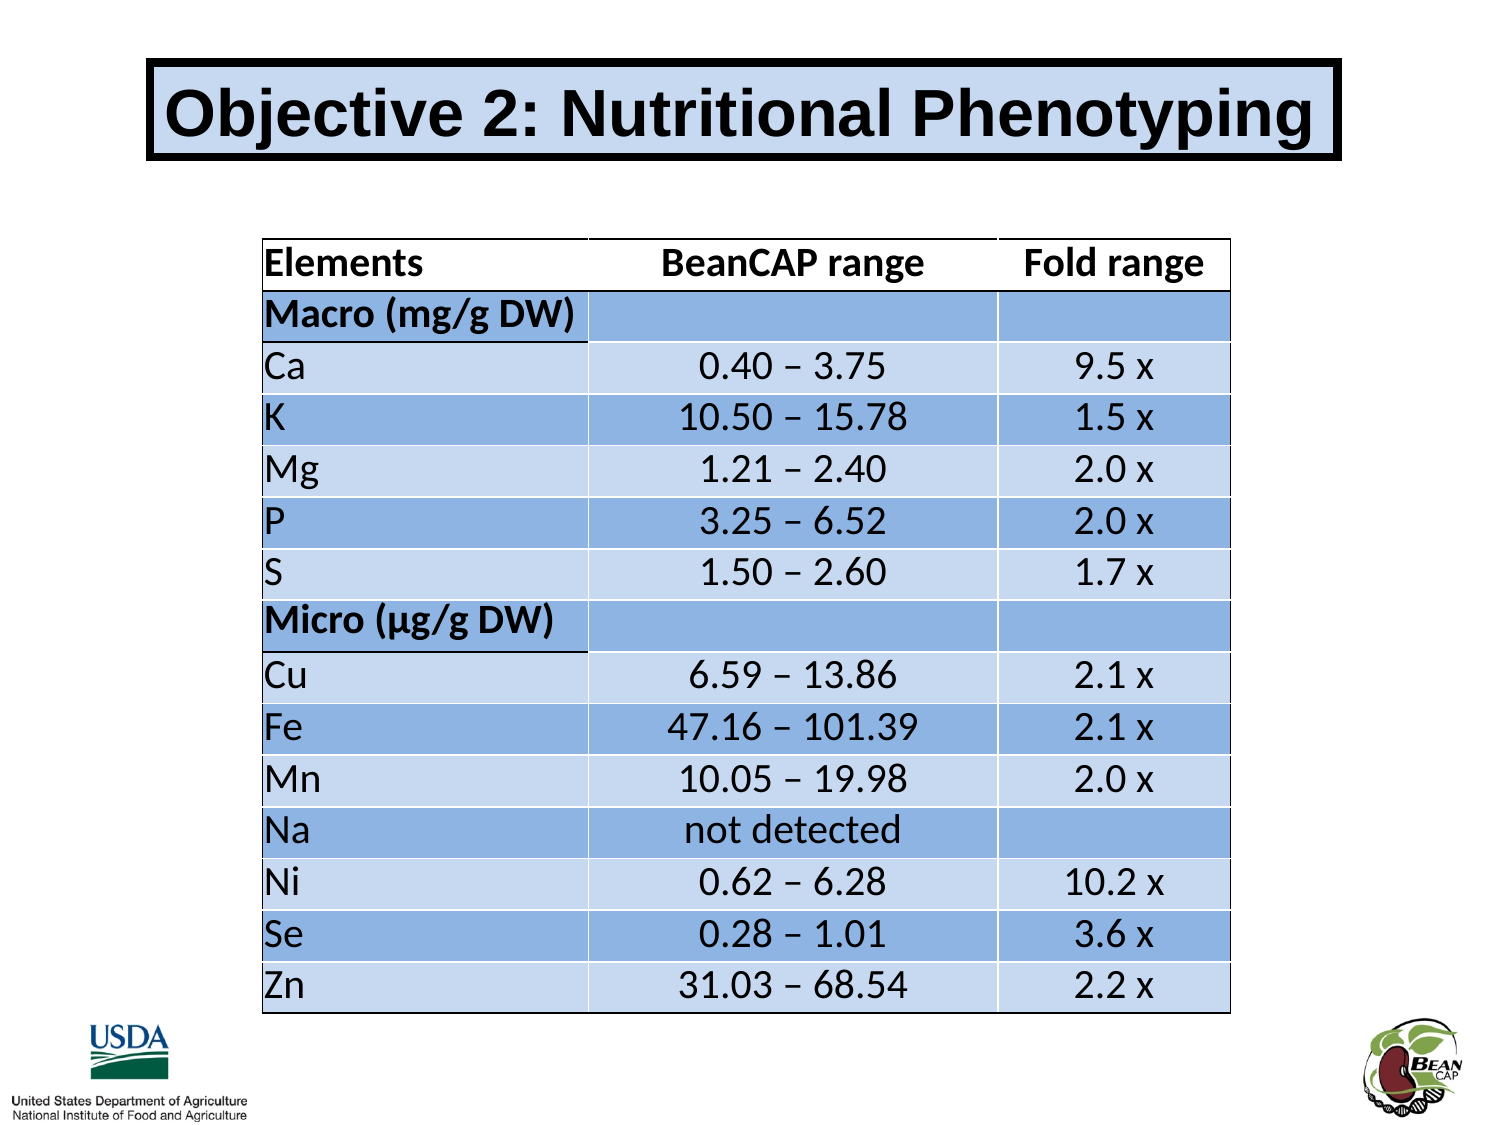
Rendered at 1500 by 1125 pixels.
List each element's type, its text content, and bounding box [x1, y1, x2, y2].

table_cell Mg [263, 446, 588, 496]
table_cell 1.5 x [999, 395, 1230, 445]
table_cell Se [263, 911, 588, 961]
table_cell S [263, 550, 588, 599]
table_cell 47.16 – 101.39 [589, 704, 997, 754]
table_cell 0.62 – 6.28 [589, 859, 997, 909]
table_cell 2.1 x [999, 653, 1230, 703]
picture [1362, 1017, 1463, 1118]
table_cell Fe [263, 704, 588, 754]
table_cell 10.05 – 19.98 [589, 756, 997, 806]
table_cell 10.2 x [999, 859, 1230, 909]
table_cell Zn [263, 963, 588, 1012]
table_header Elements [263, 240, 588, 290]
table_cell [589, 292, 997, 341]
table_cell 2.2 x [999, 963, 1230, 1012]
table_cell 0.28 – 1.01 [589, 911, 997, 961]
table_cell 1.21 – 2.40 [589, 446, 997, 496]
picture [12, 1024, 248, 1122]
table_cell 3.25 – 6.52 [589, 498, 997, 548]
table_cell not detected [589, 808, 997, 858]
table_cell 3.6 x [999, 911, 1230, 961]
table_cell 0.40 – 3.75 [589, 343, 997, 393]
table_cell 2.1 x [999, 704, 1230, 754]
table_cell Mn [263, 756, 588, 806]
table_cell P [263, 498, 588, 548]
table_cell [589, 601, 997, 651]
table_cell Ca [263, 343, 588, 393]
text_box Objective 2: Nutritional Phenotyping [149, 62, 1338, 158]
table_cell K [263, 395, 588, 445]
table_cell Macro (mg/g DW) [263, 292, 588, 341]
table_cell [999, 601, 1230, 651]
table_cell Cu [263, 653, 588, 703]
table_cell 10.50 – 15.78 [589, 395, 997, 445]
table_cell [999, 292, 1230, 341]
table_cell 2.0 x [999, 756, 1230, 806]
table_cell 2.0 x [999, 446, 1230, 496]
table_cell [999, 808, 1230, 858]
table_cell 1.50 – 2.60 [589, 550, 997, 599]
table_cell 1.7 x [999, 550, 1230, 599]
table_header BeanCAP range [589, 240, 997, 290]
table_cell 31.03 – 68.54 [589, 963, 997, 1012]
table_cell Ni [263, 859, 588, 909]
table_cell 6.59 – 13.86 [589, 653, 997, 703]
table_cell 2.0 x [999, 498, 1230, 548]
table_cell Na [263, 808, 588, 858]
table_cell Micro (µg/g DW) [263, 601, 588, 651]
table_header Fold range [999, 240, 1230, 290]
table_cell 9.5 x [999, 343, 1230, 393]
